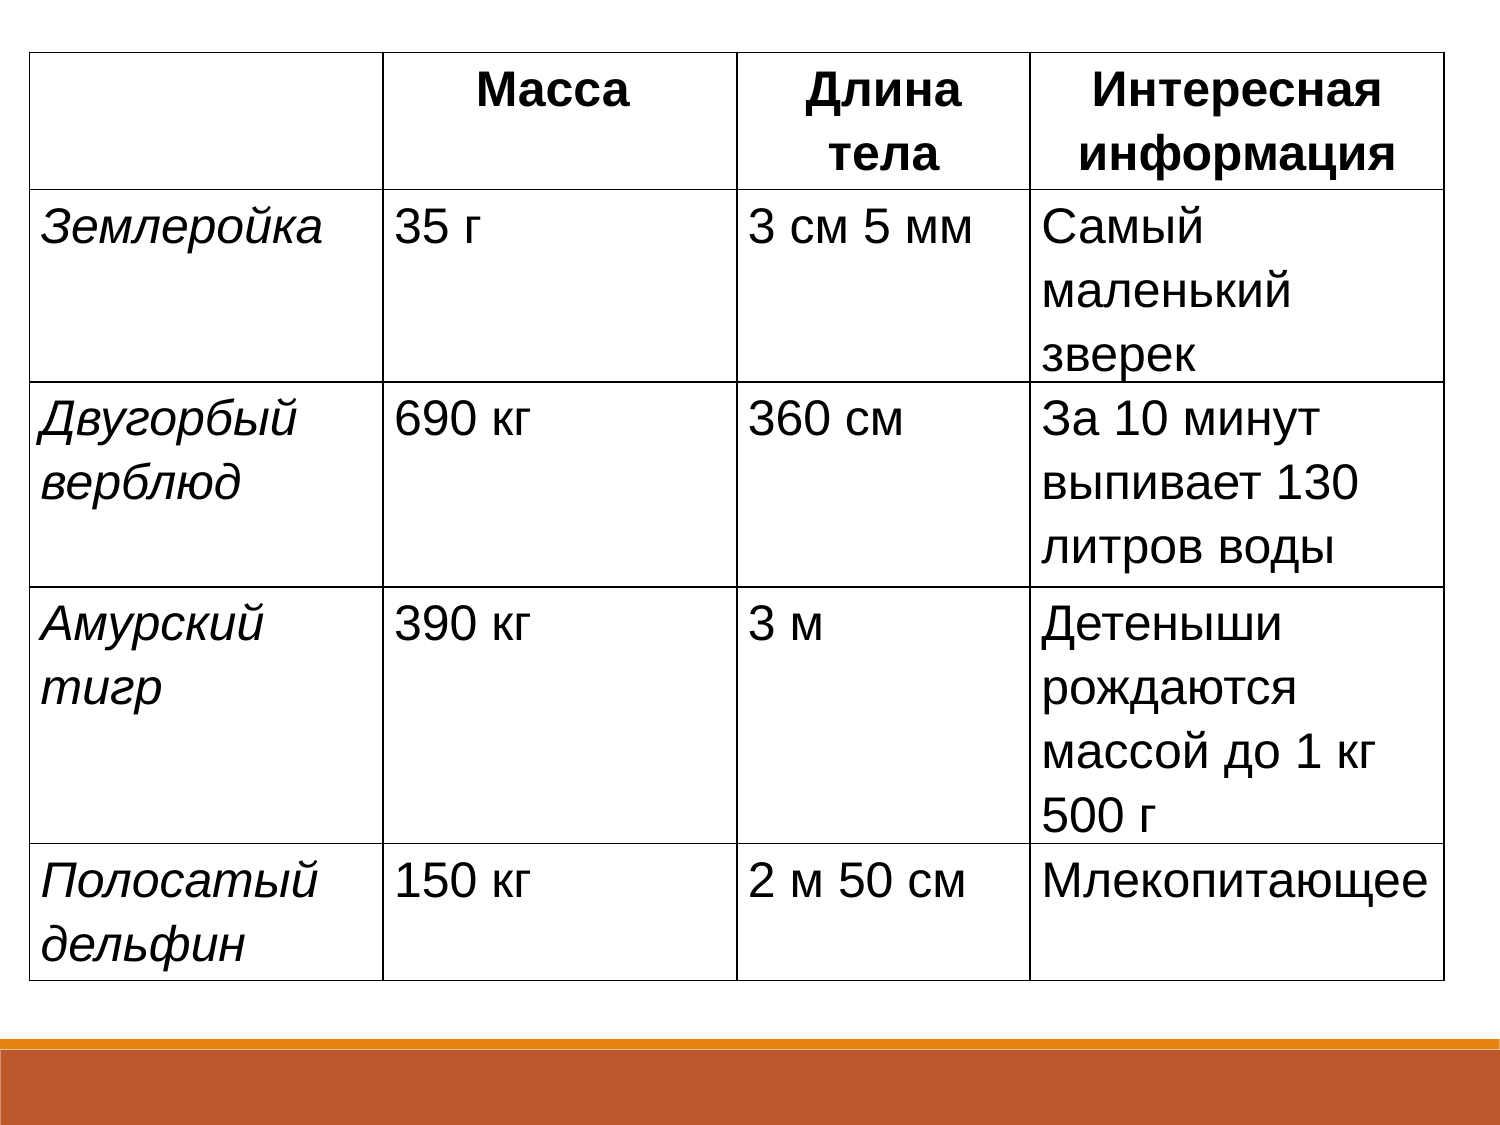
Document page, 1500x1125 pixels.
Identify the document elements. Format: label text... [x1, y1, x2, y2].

table_cell За 10 минут выпивает 130 литров воды [1031, 383, 1443, 586]
table_header Длина тела [738, 53, 1029, 189]
table_cell Амурский тигр [30, 588, 382, 843]
table_header Интересная информация [1031, 53, 1443, 189]
table_cell Полосатый дельфин [30, 844, 382, 980]
table_header Масса [384, 53, 736, 189]
table_cell 690 кг [384, 383, 736, 586]
table_cell Детеныши рождаются массой до 1 кг 500 г [1031, 588, 1443, 843]
table_cell 150 кг [384, 844, 736, 980]
table_cell 390 кг [384, 588, 736, 843]
table_cell 360 см [738, 383, 1029, 586]
table_cell 2 м 50 см [738, 844, 1029, 980]
table_cell Млекопитающее [1031, 844, 1443, 980]
table_header [30, 53, 382, 189]
table_cell Землеройка [30, 190, 382, 381]
table_cell 3 м [738, 588, 1029, 843]
table_cell Двугорбый верблюд [30, 383, 382, 586]
table_cell Самый маленький зверек [1031, 190, 1443, 381]
table_cell 35 г [384, 190, 736, 381]
table_cell 3 см 5 мм [738, 190, 1029, 381]
